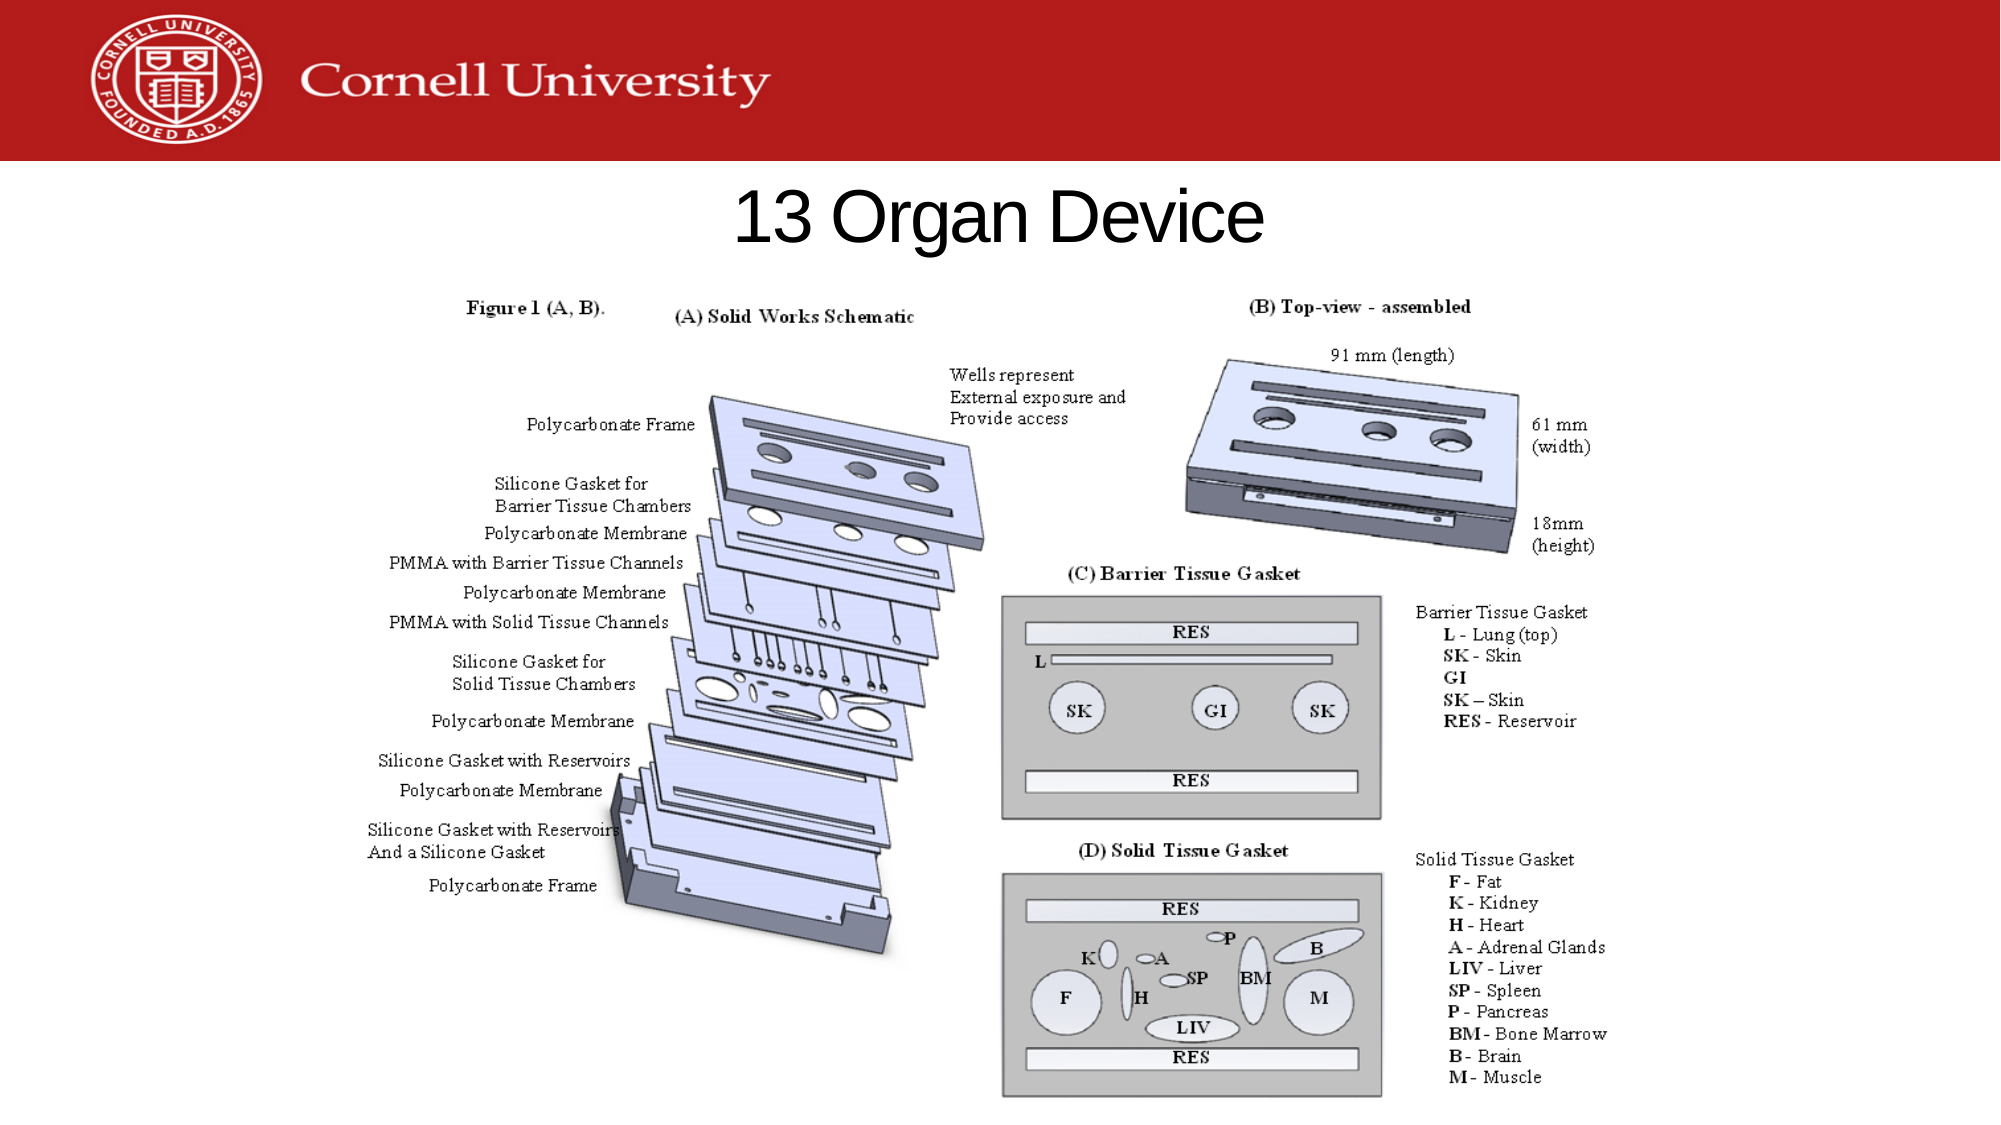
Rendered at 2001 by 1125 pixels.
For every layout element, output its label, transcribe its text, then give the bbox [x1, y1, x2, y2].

picture [0, 0, 2001, 161]
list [365, 229, 1635, 1120]
title 13 Organ Device [324, 149, 1675, 275]
